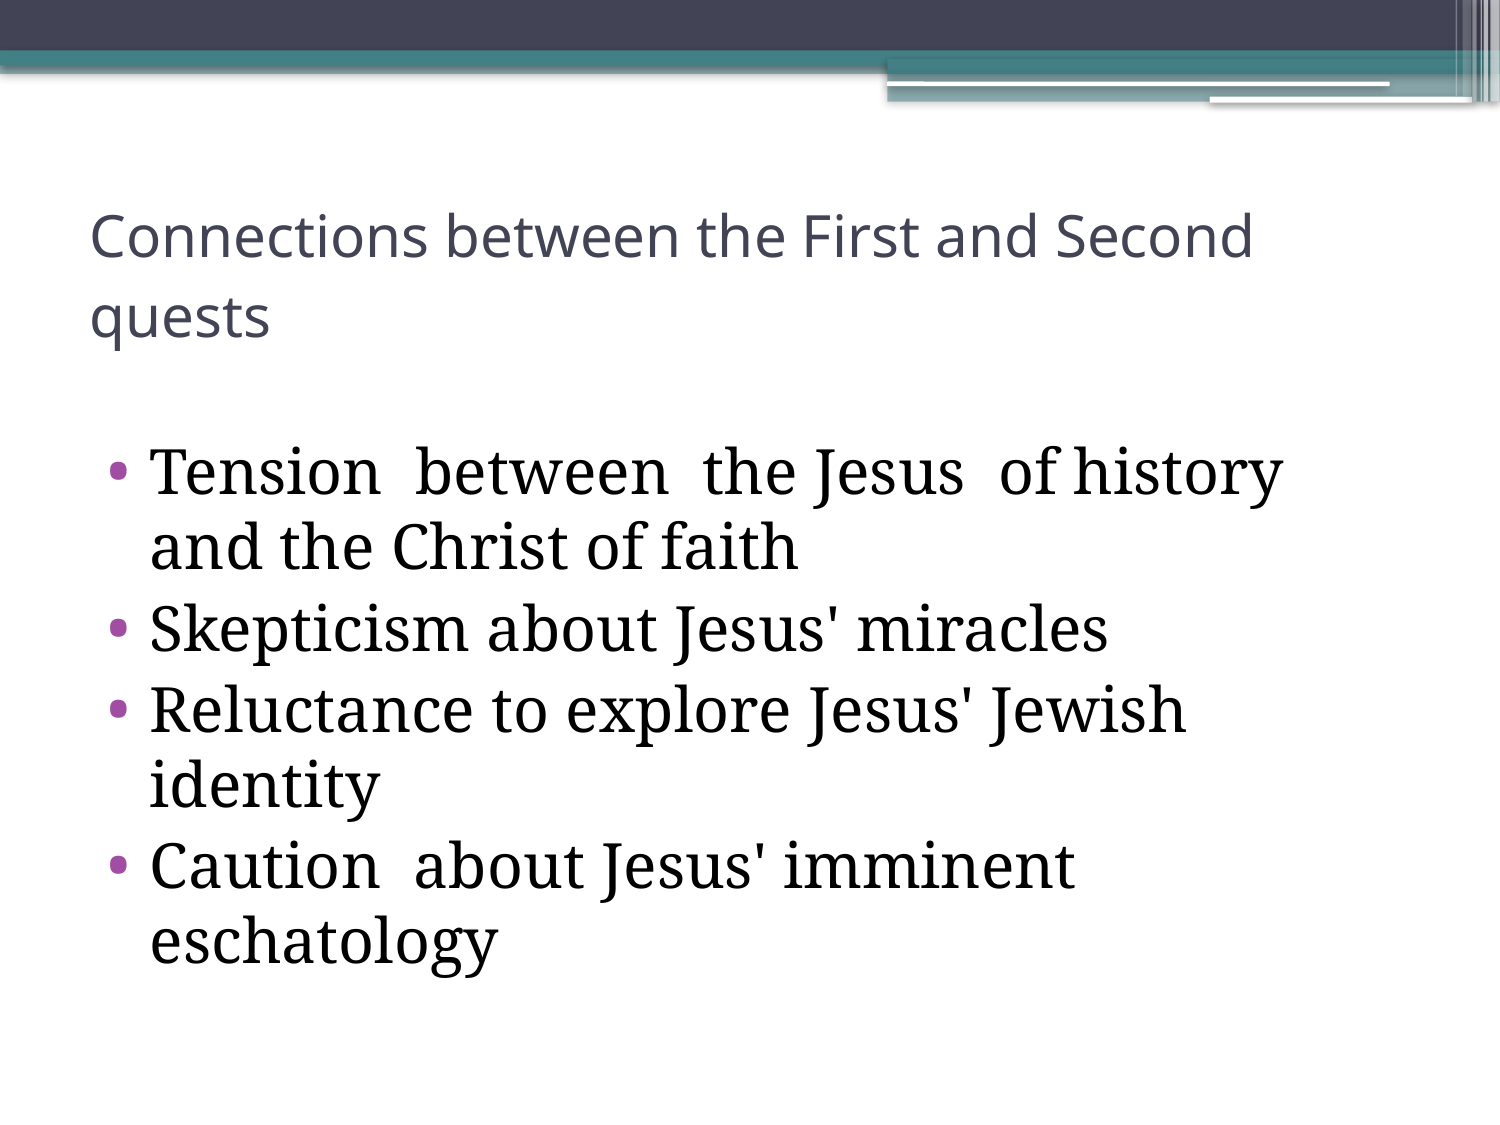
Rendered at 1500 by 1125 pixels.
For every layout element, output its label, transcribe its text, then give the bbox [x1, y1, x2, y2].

list Tension between the Jesus of history and the Christ of faith Skepticism about Jesus' miracles Reluctance to explore Jesus' Jewish identity Caution about Jesus' imminent eschatology [75, 425, 1425, 1079]
title Connections between the First and Second quests [75, 187, 1425, 363]
